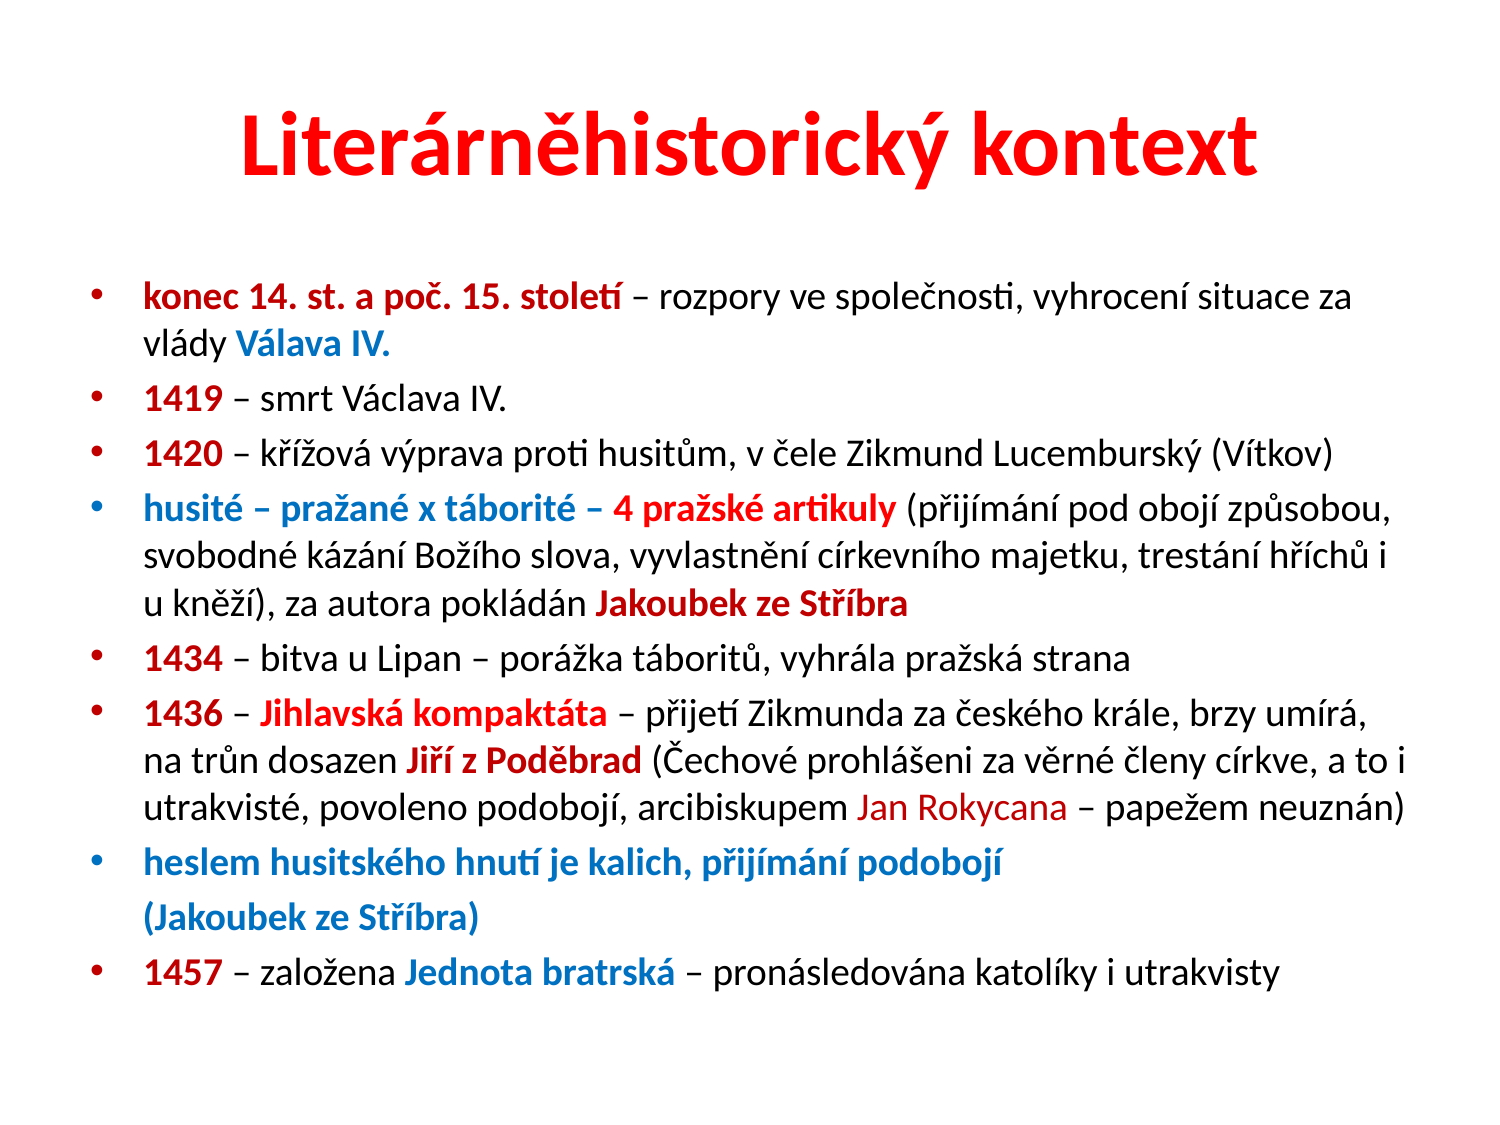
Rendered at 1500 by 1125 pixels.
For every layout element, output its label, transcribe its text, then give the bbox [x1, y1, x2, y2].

title Literárněhistorický kontext [75, 45, 1425, 233]
list konec 14. st. a poč. 15. století – rozpory ve společnosti, vyhrocení situace za vlády Válava IV. 1419 – smrt Václava IV. 1420 – křížová výprava proti husitům, v čele Zikmund Lucemburský (Vítkov) husité – pražané x táborité – 4 pražské artikuly (přijímání pod obojí způsobou, svobodné kázání Božího slova, vyvlastnění církevního majetku, trestání hříchů i u kněží), za autora pokládán Jakoubek ze Stříbra 1434 – bitva u Lipan – porážka táboritů, vyhrála pražská strana 1436 – Jihlavská kompaktáta – přijetí Zikmunda za českého krále, brzy umírá, na trůn dosazen Jiří z Poděbrad (Čechové prohlášeni za věrné členy církve, a to i utrakvisté, povoleno podobojí, arcibiskupem Jan Rokycana – papežem neuznán) heslem husitského hnutí je kalich, přijímání podobojí (Jakoubek ze Stříbra) 1457 – založena Jednota bratrská – pronásledována katolíky i utrakvisty [75, 262, 1425, 1005]
